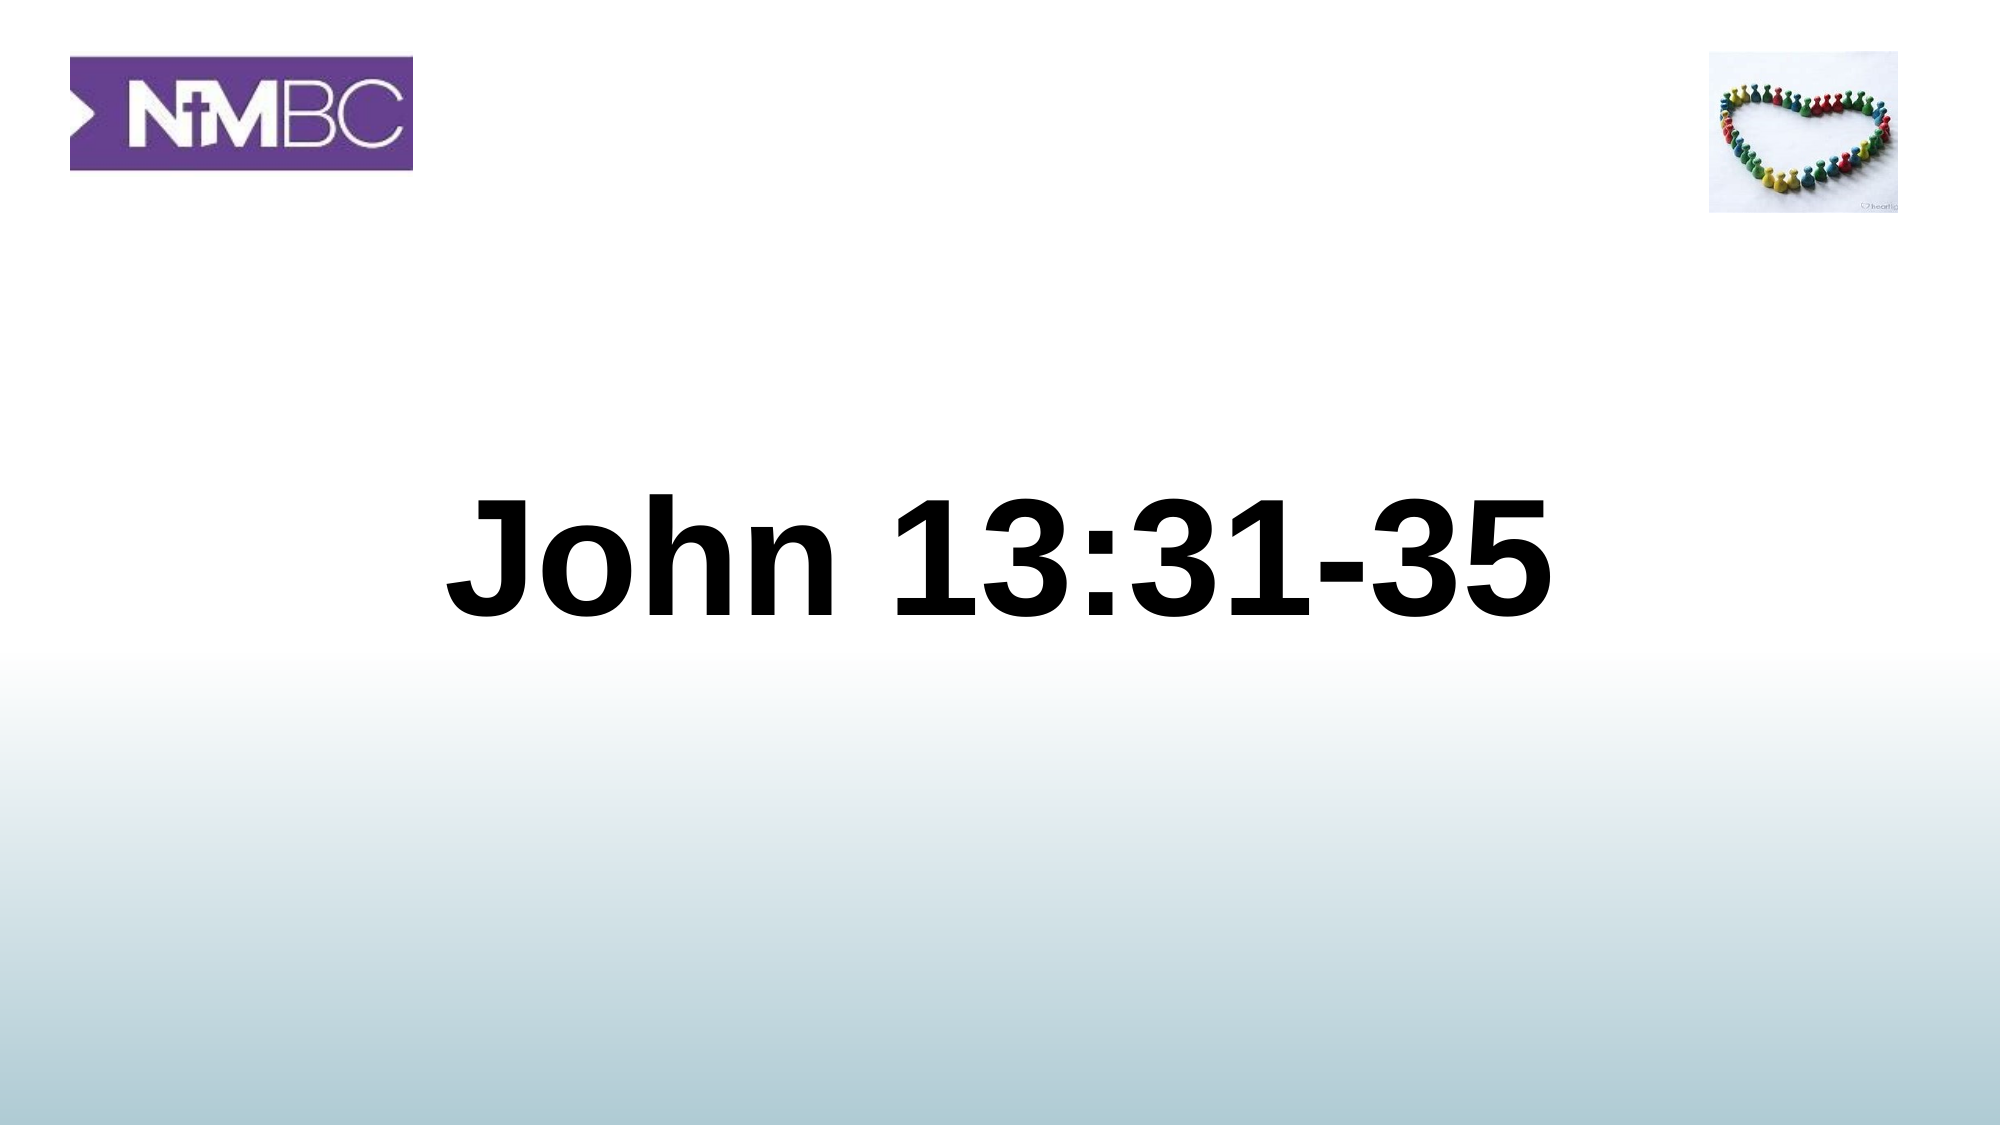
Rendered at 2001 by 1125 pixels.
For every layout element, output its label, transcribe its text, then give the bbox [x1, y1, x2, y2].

picture [70, 51, 413, 177]
picture [1709, 51, 1898, 213]
text_box John 13:31-35 [317, 441, 1683, 657]
